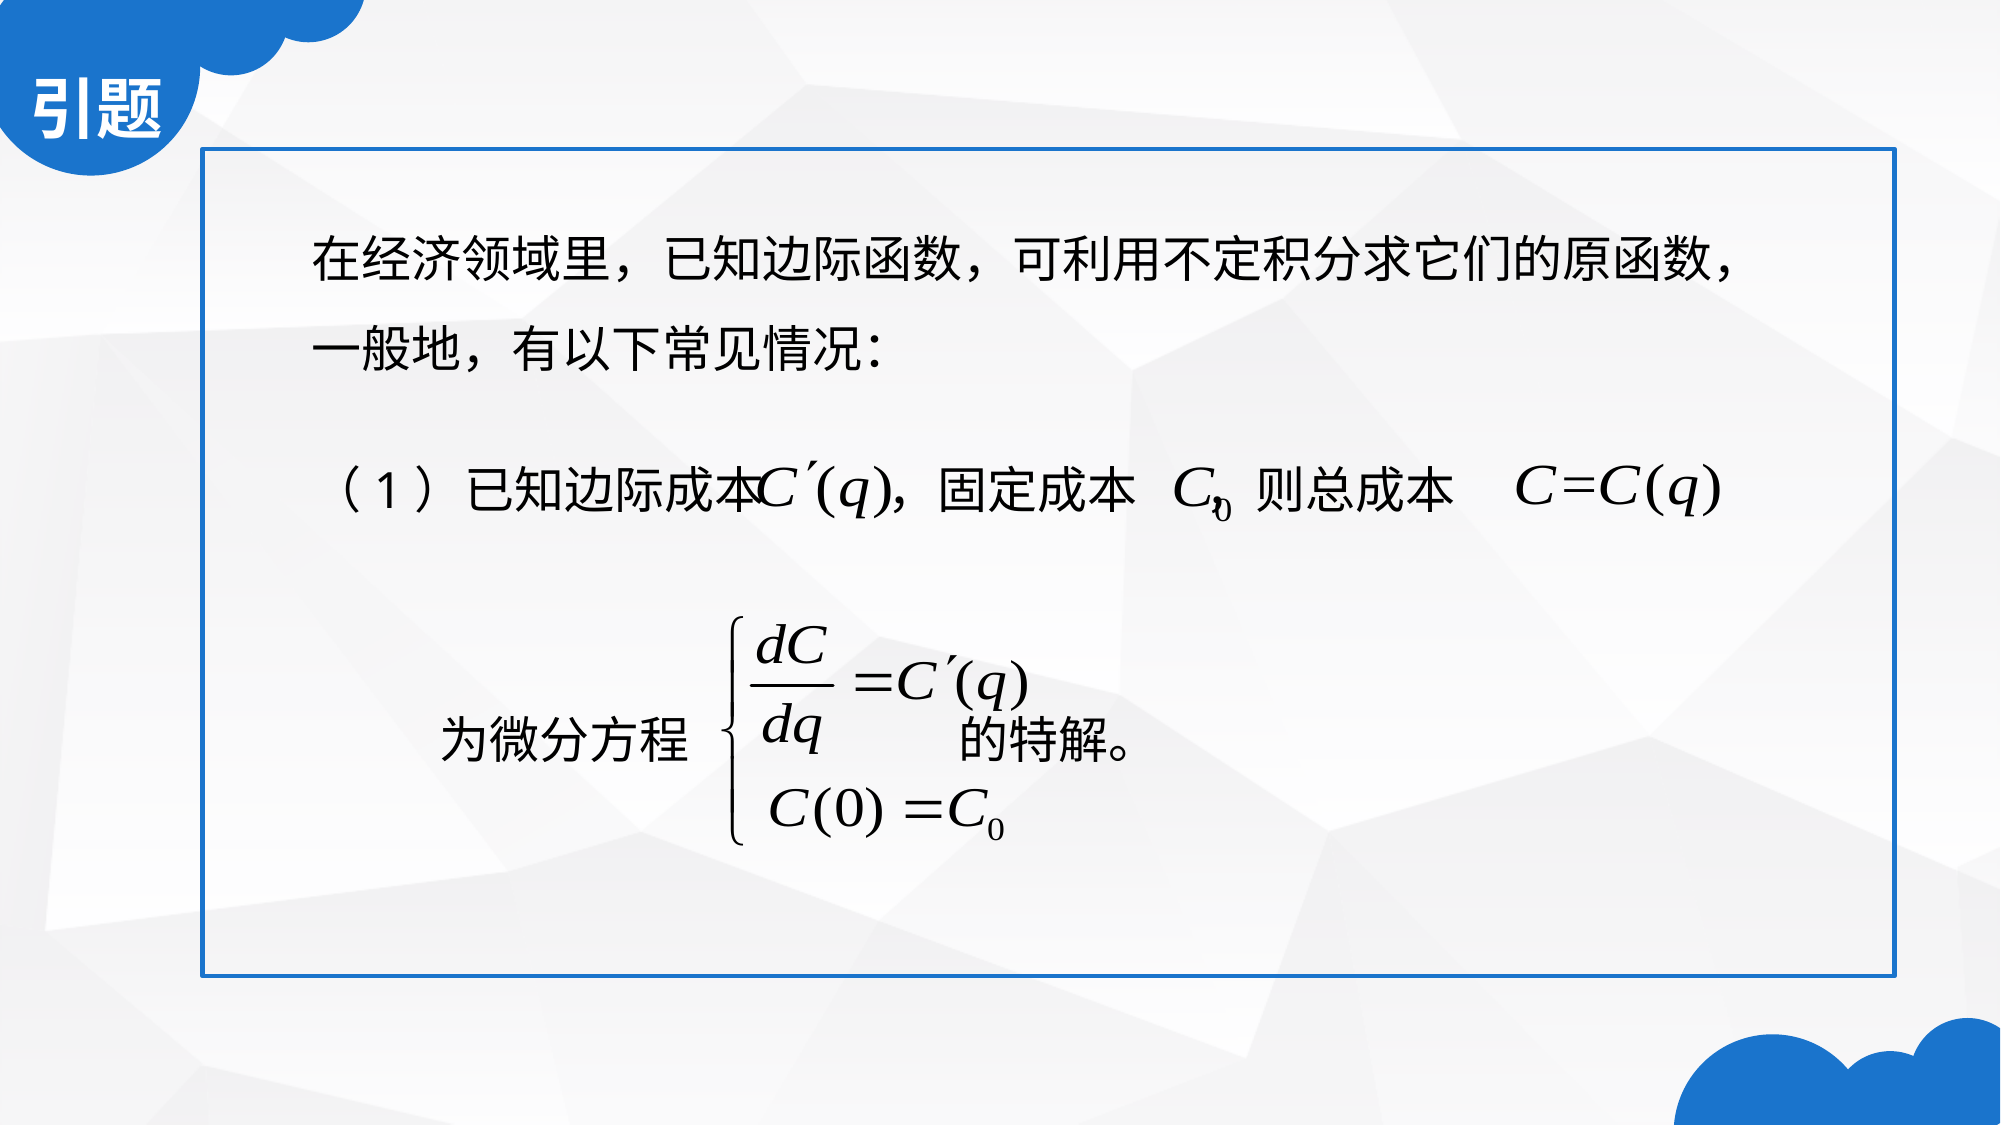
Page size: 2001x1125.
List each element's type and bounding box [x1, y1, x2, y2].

text_box [296, 447, 1736, 536]
picture [0, 0, 2000, 1125]
text_box [424, 604, 1470, 858]
text_box [202, 148, 1895, 976]
